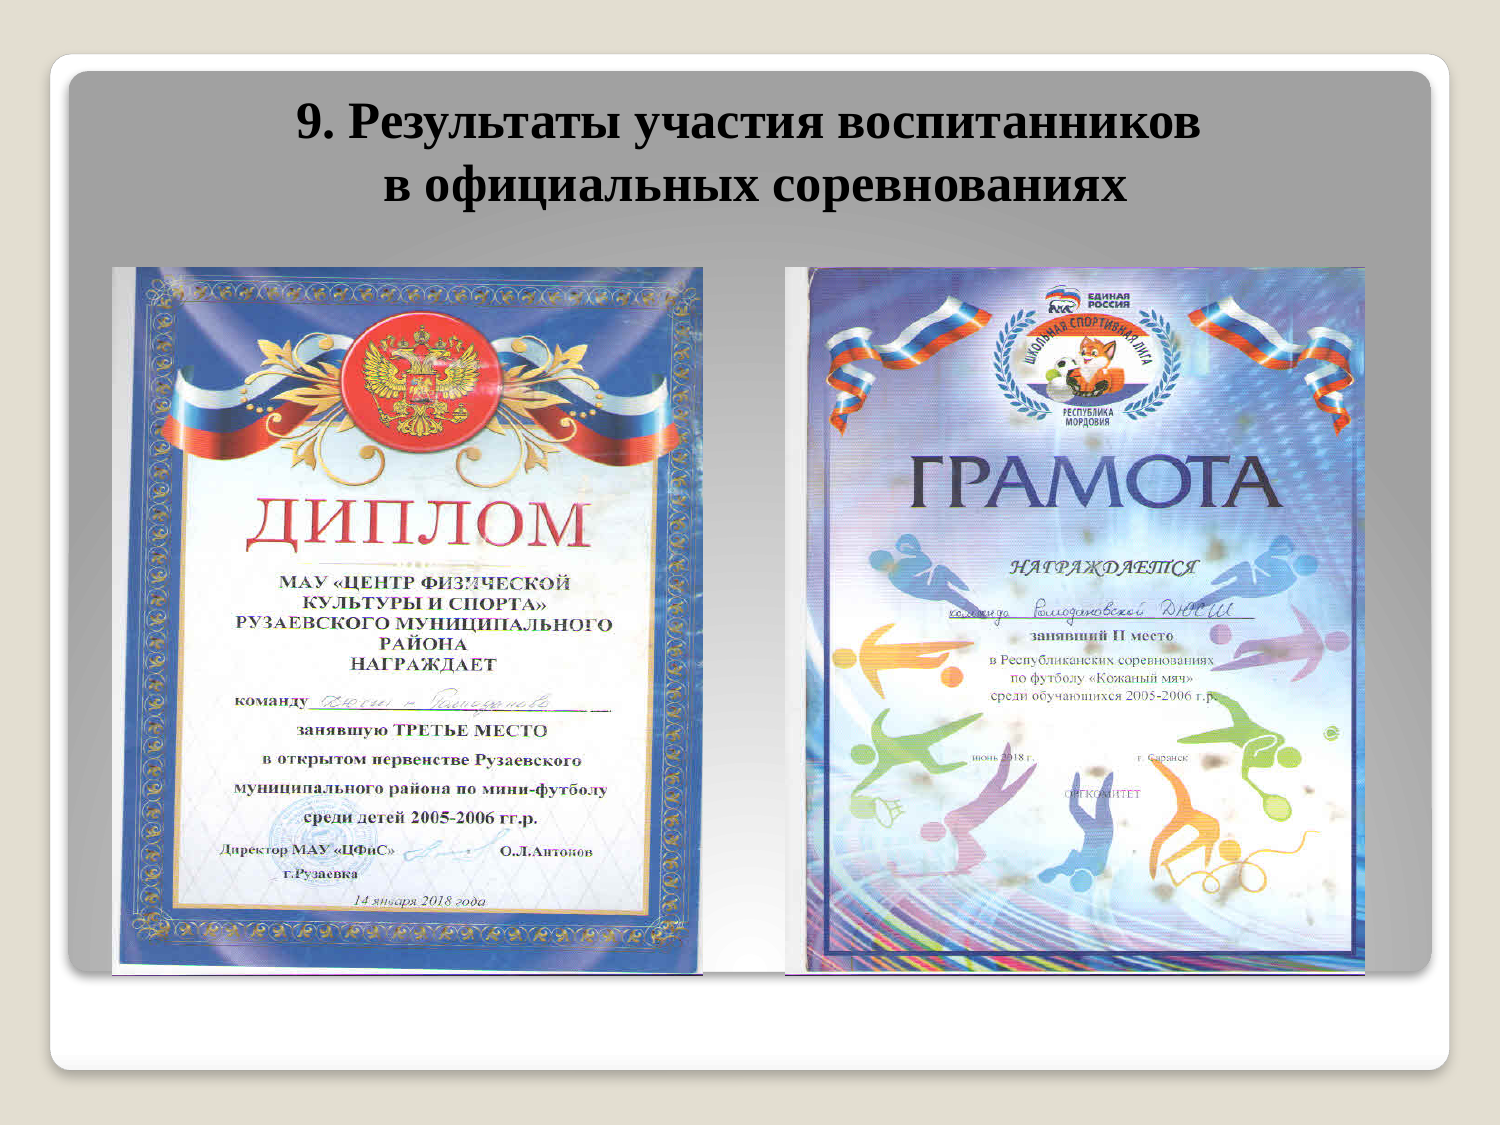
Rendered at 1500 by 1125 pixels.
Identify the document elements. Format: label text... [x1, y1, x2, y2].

picture [111, 266, 703, 977]
picture [785, 266, 1365, 977]
title 9. Результаты участия воспитанников в официальных соревнованиях [64, 78, 1447, 220]
